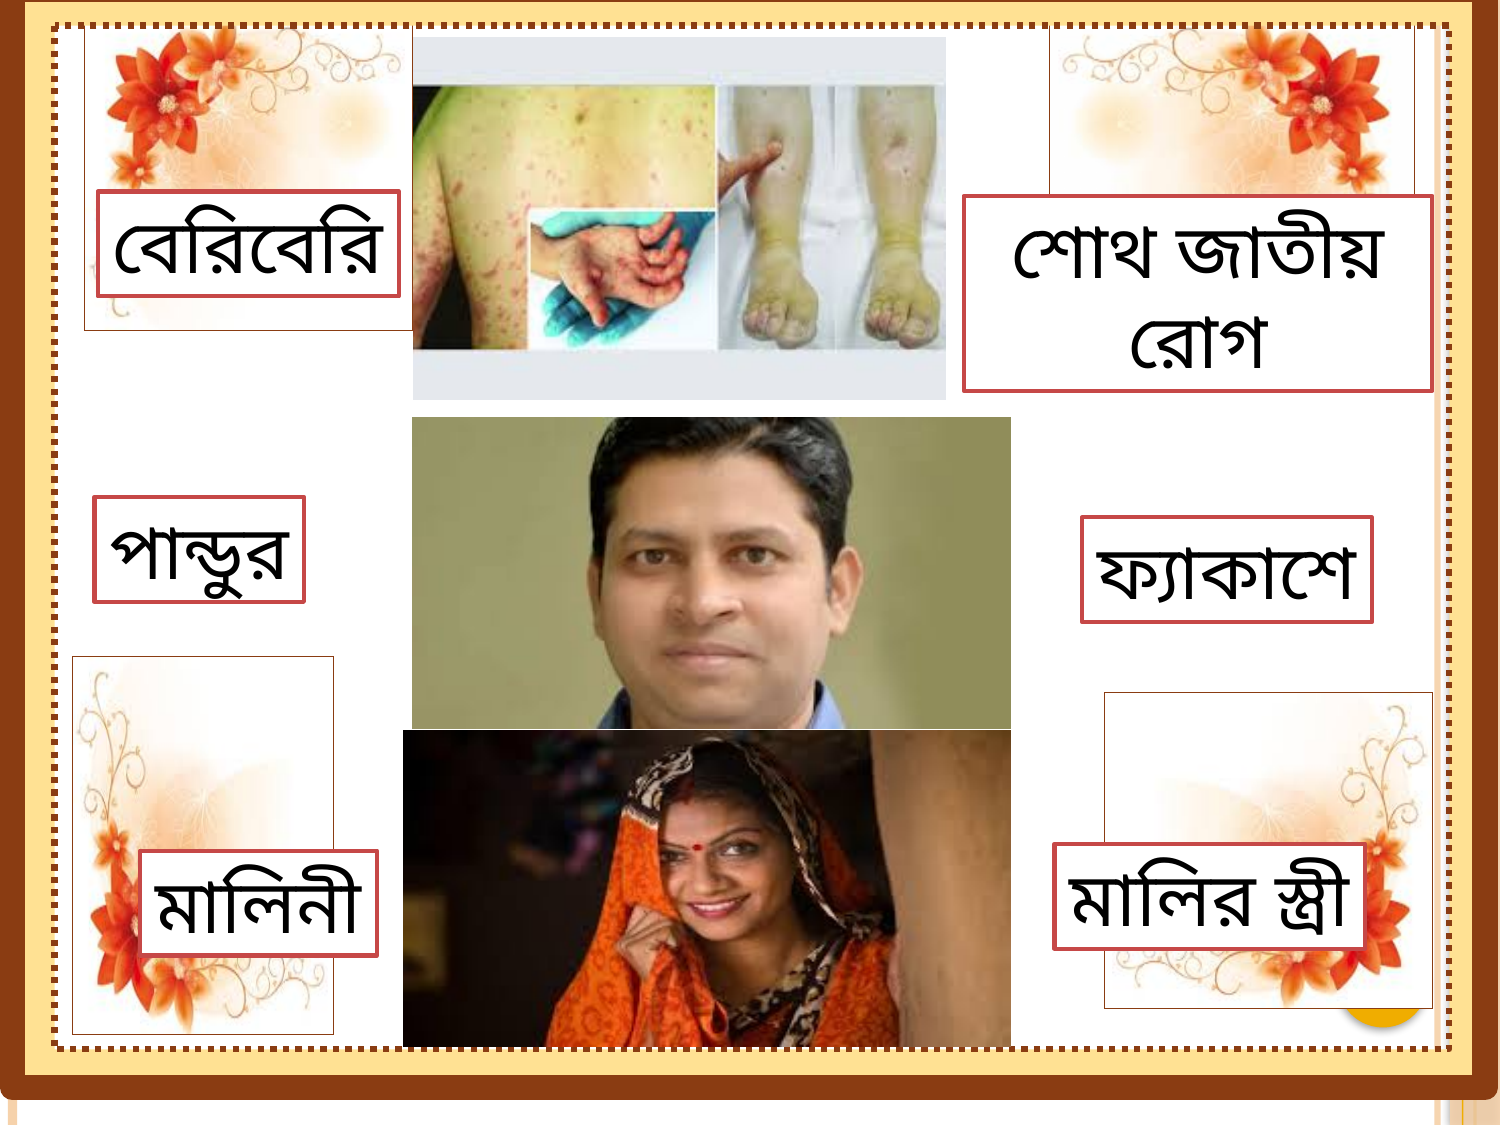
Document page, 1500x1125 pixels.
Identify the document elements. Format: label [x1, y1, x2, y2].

picture [402, 417, 1012, 1048]
text_box [11, 0, 1489, 1088]
picture [412, 36, 947, 401]
